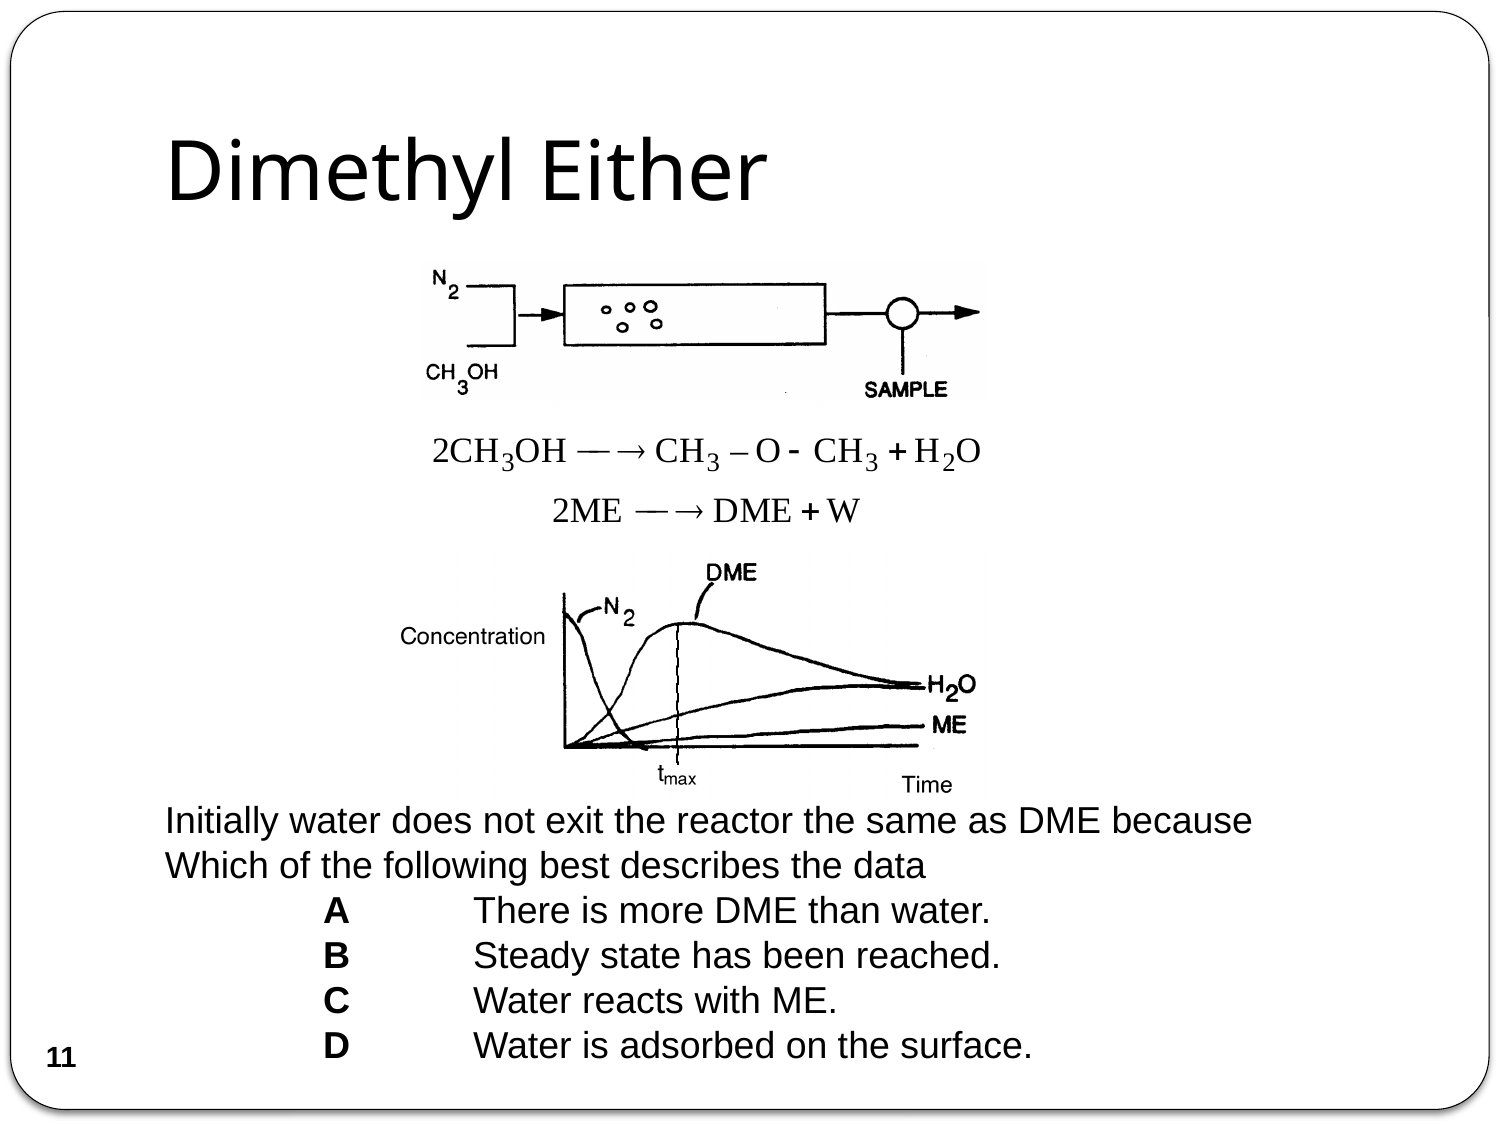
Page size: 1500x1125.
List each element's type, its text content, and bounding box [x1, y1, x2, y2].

text_box Initially water does not exit the reactor the same as DME because Which of the following best describes the data A There is more DME than water. B Steady state has been reached. C Water reacts with ME. D Water is adsorbed on the surface. [149, 788, 1425, 1073]
slide_number 11 [23, 1018, 99, 1094]
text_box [398, 550, 986, 804]
title Dimethyl Either [150, 45, 1425, 233]
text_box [419, 261, 986, 406]
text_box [427, 425, 986, 527]
